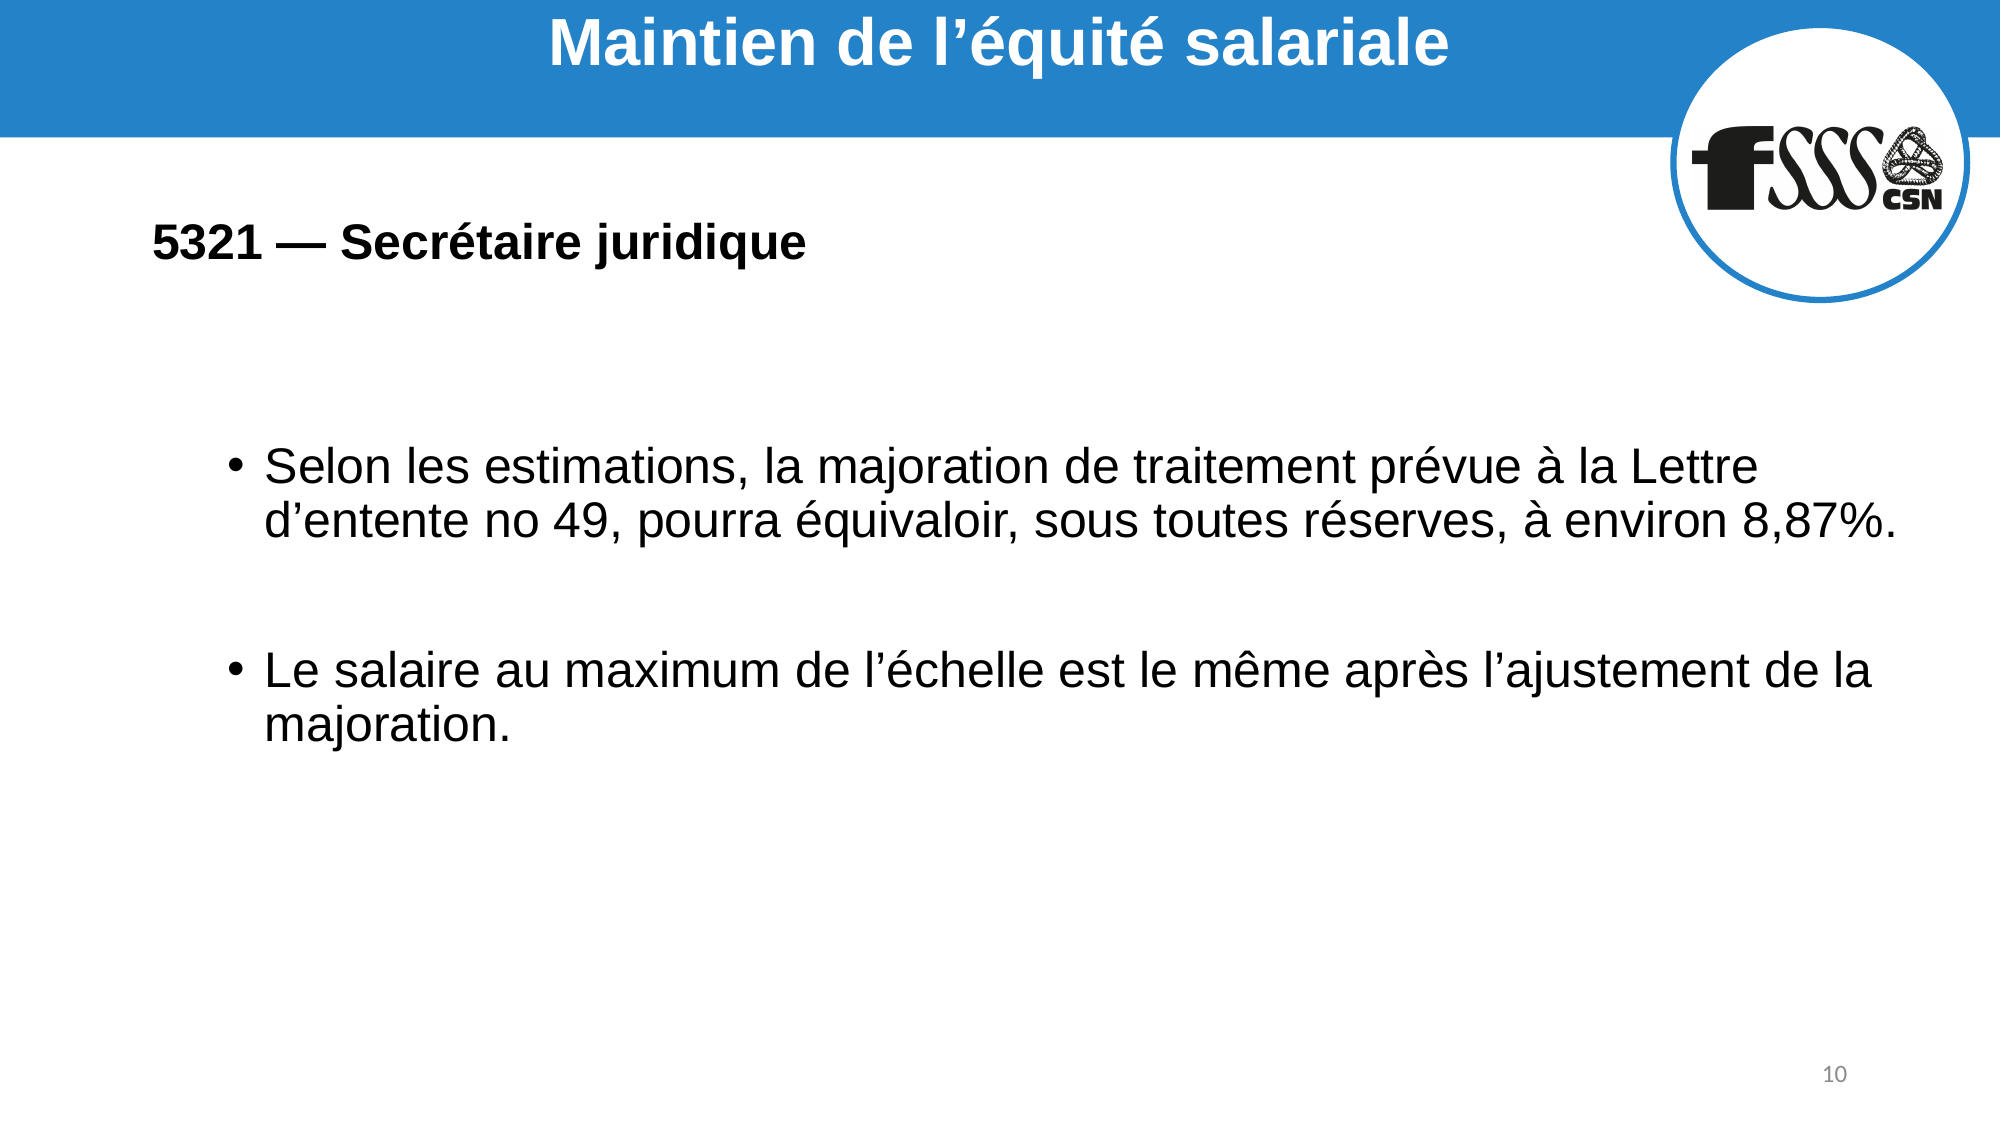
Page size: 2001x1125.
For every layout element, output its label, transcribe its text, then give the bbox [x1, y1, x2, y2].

slide_number 10 [1412, 1042, 1863, 1103]
text_box [1672, 23, 1969, 302]
text_box 5321 — Secrétaire juridique Selon les estimations, la majoration de traitement prévue à la Lettre d’entente no 49, pourra équivaloir, sous toutes réserves, à environ 8,87%. Le salaire au maximum de l’échelle est le même après l’ajustement de la majoration. [137, 208, 1950, 760]
text_box Maintien de l’équité salariale [0, 0, 2000, 138]
picture [1692, 126, 1943, 210]
